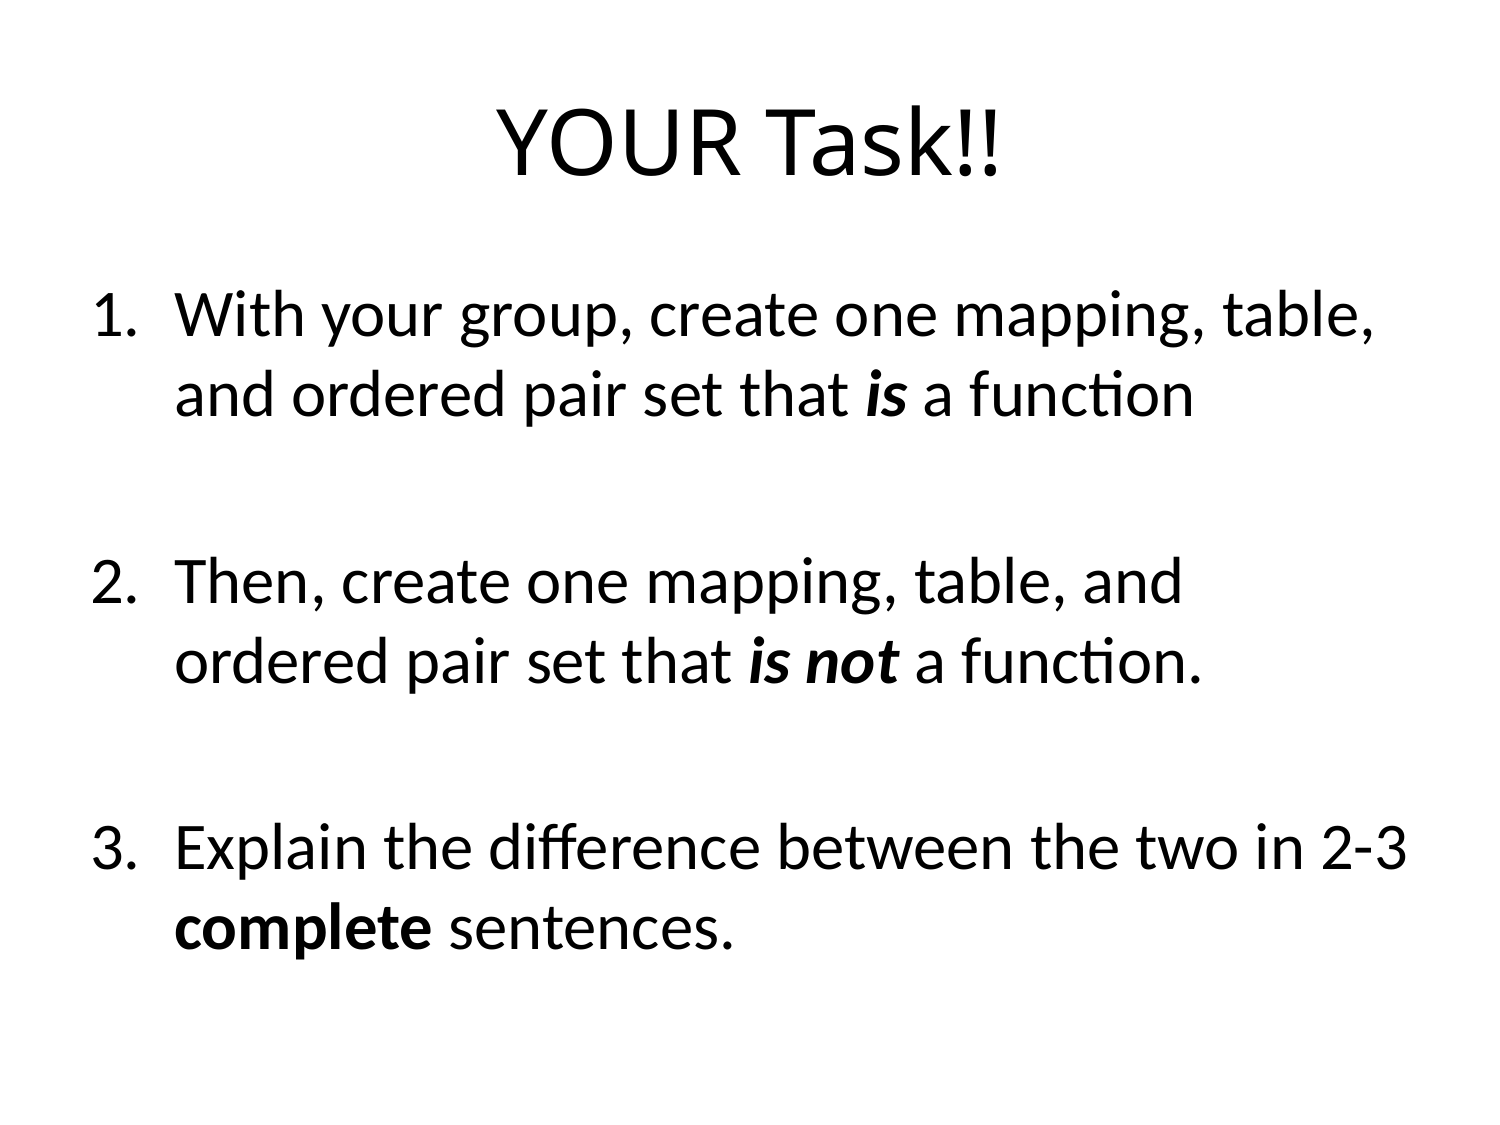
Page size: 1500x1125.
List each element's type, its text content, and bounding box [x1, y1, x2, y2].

list With your group, create one mapping, table, and ordered pair set that is a function Then, create one mapping, table, and ordered pair set that is not a function. Explain the difference between the two in 2-3 complete sentences. [75, 262, 1425, 1005]
title YOUR Task!! [75, 45, 1425, 233]
